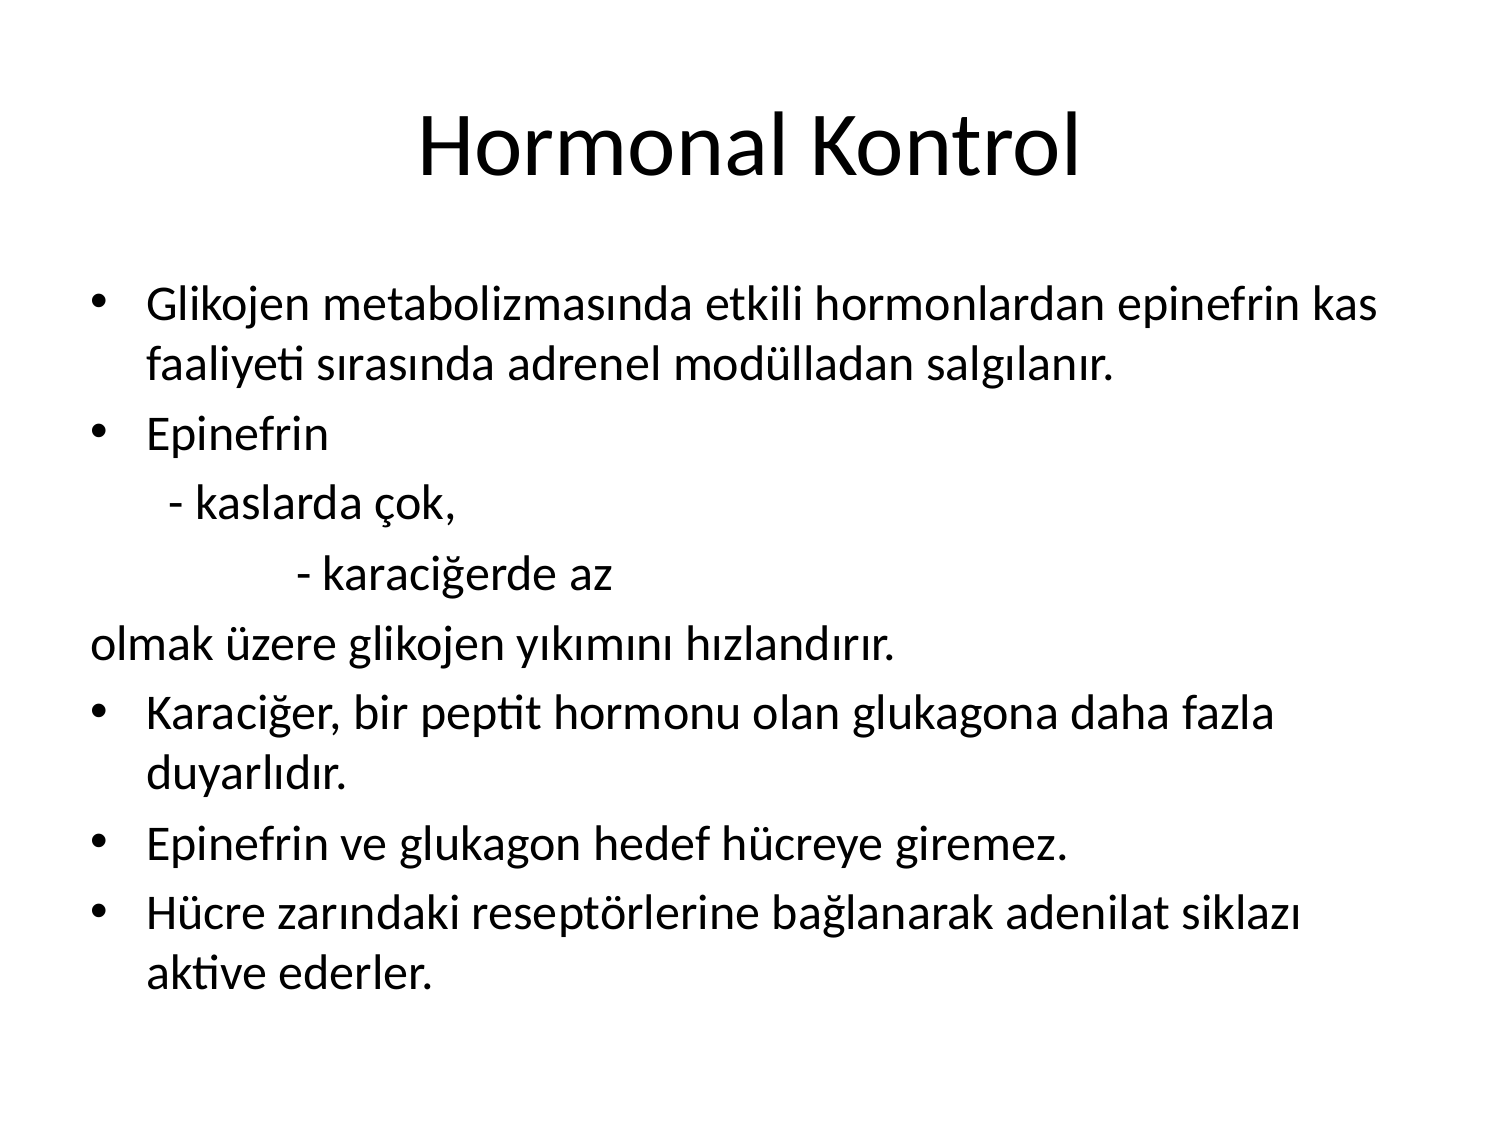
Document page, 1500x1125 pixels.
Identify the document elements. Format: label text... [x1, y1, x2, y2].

title Hormonal Kontrol [75, 45, 1425, 233]
list Glikojen metabolizmasında etkili hormonlardan epinefrin kas faaliyeti sırasında adrenel modülladan salgılanır. Epinefrin - kaslarda çok, - karaciğerde az olmak üzere glikojen yıkımını hızlandırır. Karaciğer, bir peptit hormonu olan glukagona daha fazla duyarlıdır. Epinefrin ve glukagon hedef hücreye giremez. Hücre zarındaki reseptörlerine bağlanarak adenilat siklazı aktive ederler. [75, 262, 1425, 1005]
